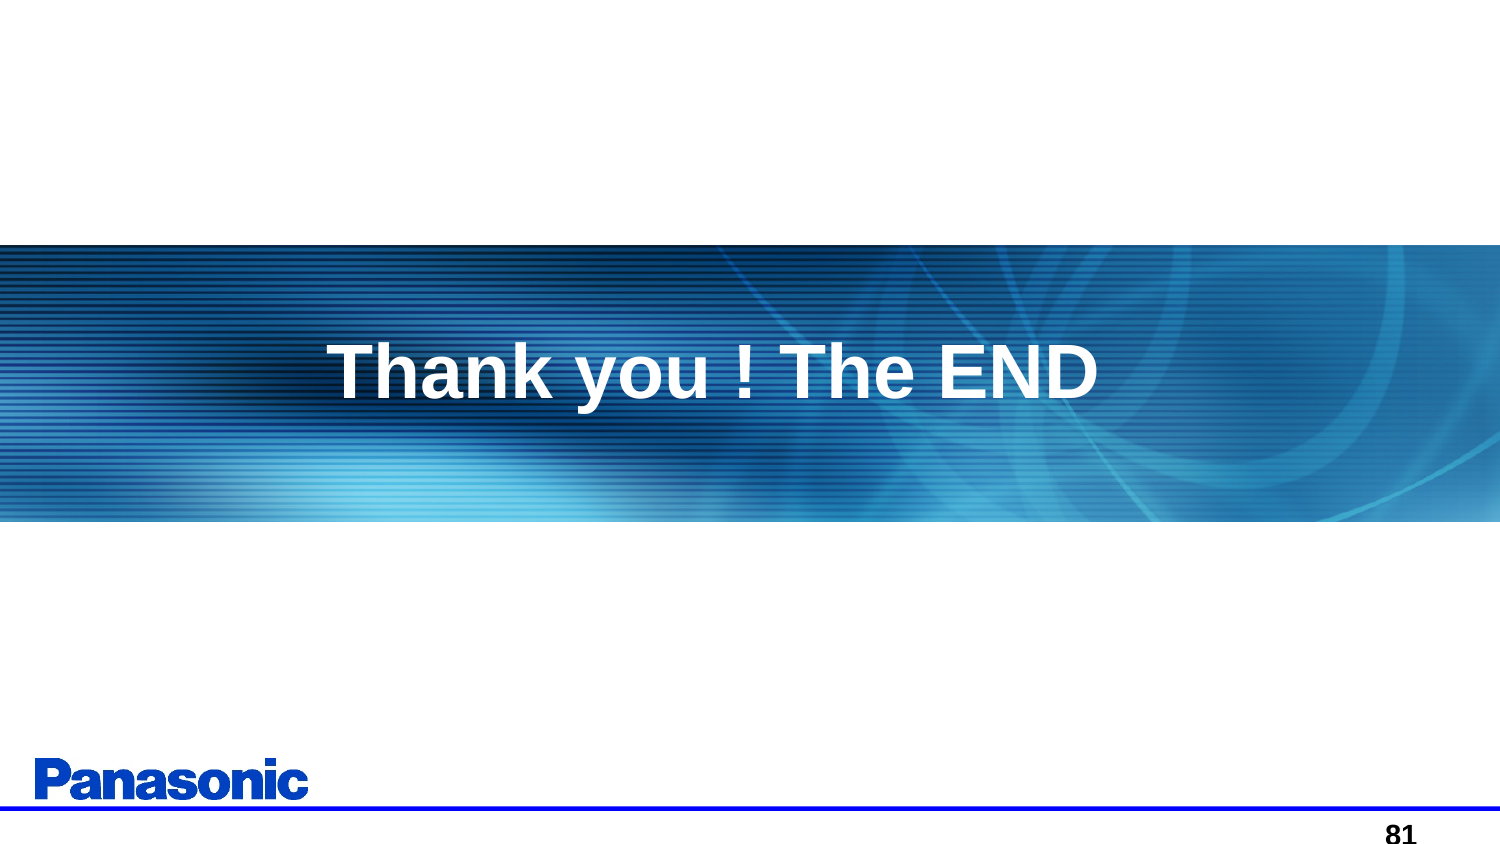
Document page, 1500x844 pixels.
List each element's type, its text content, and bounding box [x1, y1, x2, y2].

picture [35, 758, 308, 800]
text_box Thank you ! The END [326, 321, 1102, 415]
picture [0, 245, 1500, 522]
